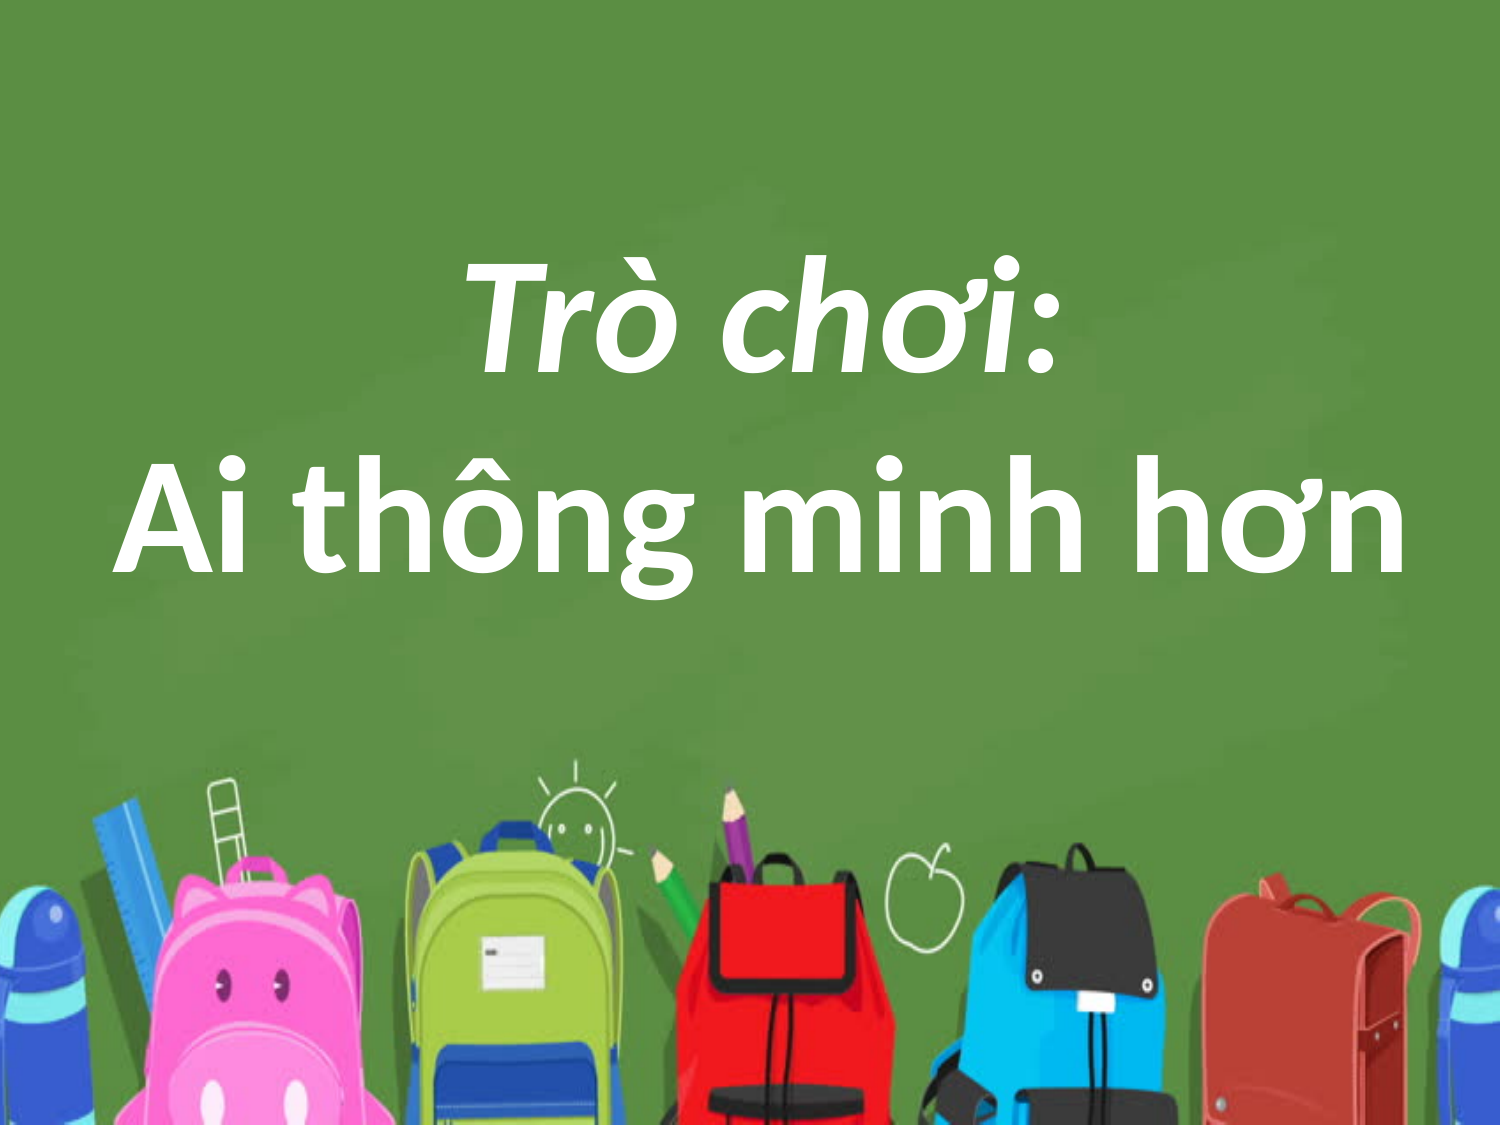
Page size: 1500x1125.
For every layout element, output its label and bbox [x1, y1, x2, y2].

list [0, 0, 1500, 1125]
